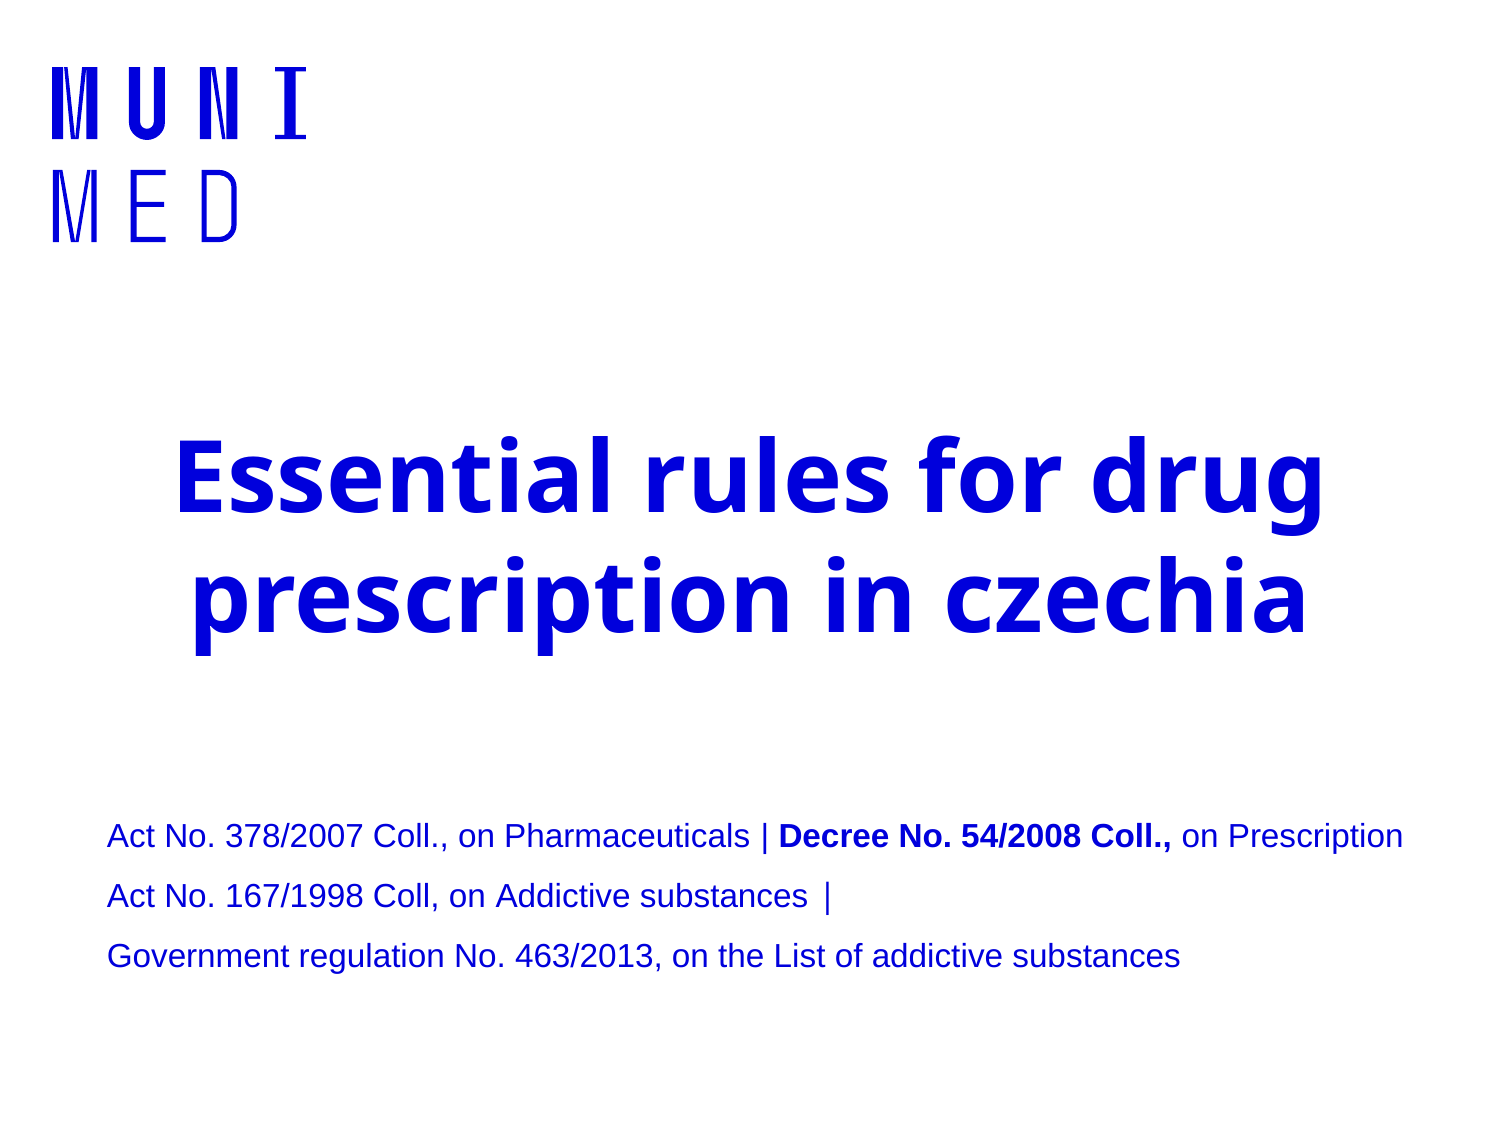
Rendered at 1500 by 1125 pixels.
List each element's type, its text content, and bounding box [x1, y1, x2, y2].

title Essential rules for drug prescription in czechia [51, 338, 1449, 728]
text_box Act No. 378/2007 Coll., on Pharmaceuticals | Decree No. 54/2008 Coll., on Prescription Act No. 167/1998 Coll, on Addictive substances | Government regulation No. 463/2013, on the List of addictive substances [92, 786, 1419, 982]
